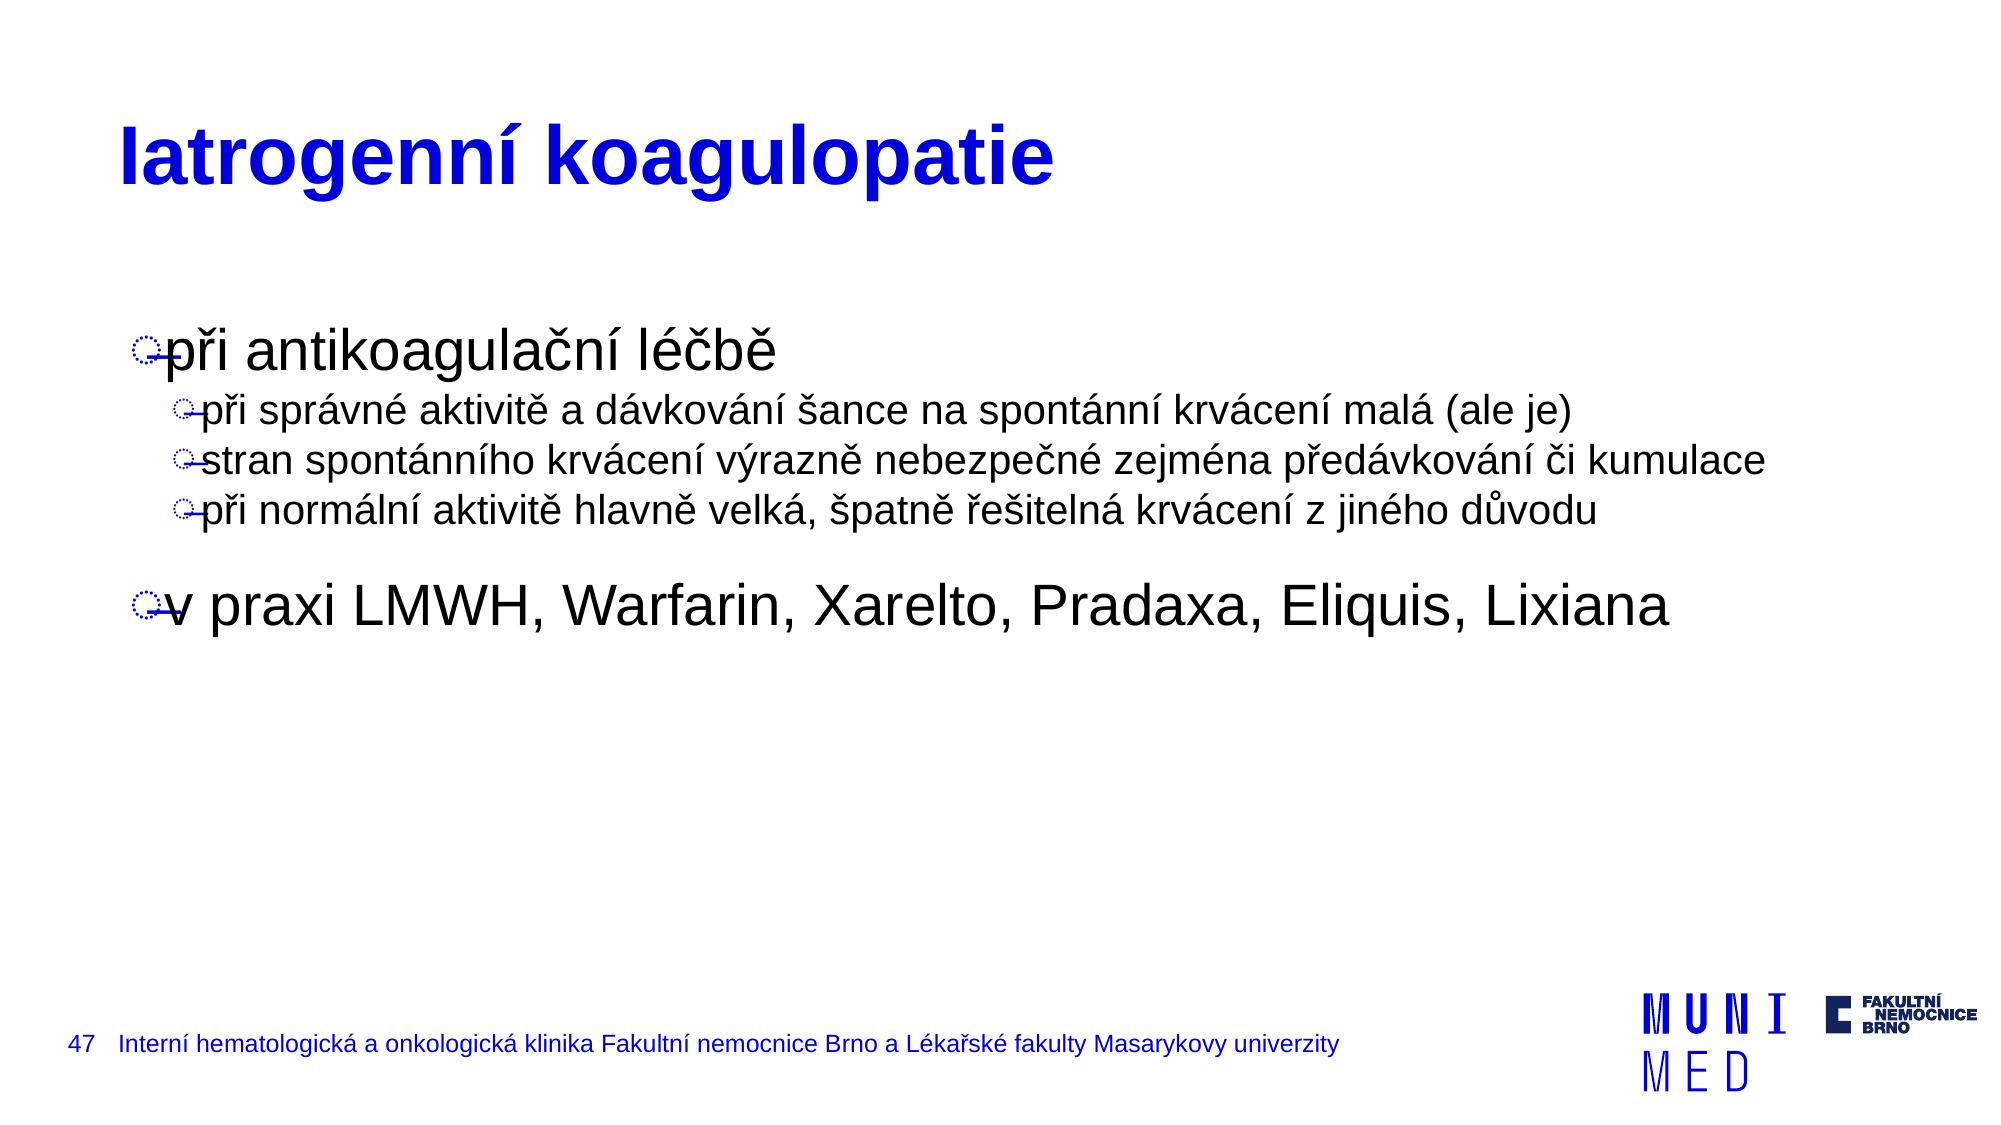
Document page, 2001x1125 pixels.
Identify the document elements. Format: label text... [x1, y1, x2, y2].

footer Interní hematologická a onkologická klinika Fakultní nemocnice Brno a Lékařské fakulty Masarykovy univerzity [118, 1021, 1418, 1063]
list při antikoagulační léčbě při správné aktivitě a dávkování šance na spontánní krvácení malá (ale je) stran spontánního krvácení výrazně nebezpečné zejména předávkování či kumulace při normální aktivitě hlavně velká, špatně řešitelná krvácení z jiného důvodu v praxi LMWH, Warfarin, Xarelto, Pradaxa, Eliquis, Lixiana [118, 277, 1883, 957]
slide_number 47 [67, 1021, 110, 1063]
title Iatrogenní koagulopatie [118, 118, 1883, 193]
